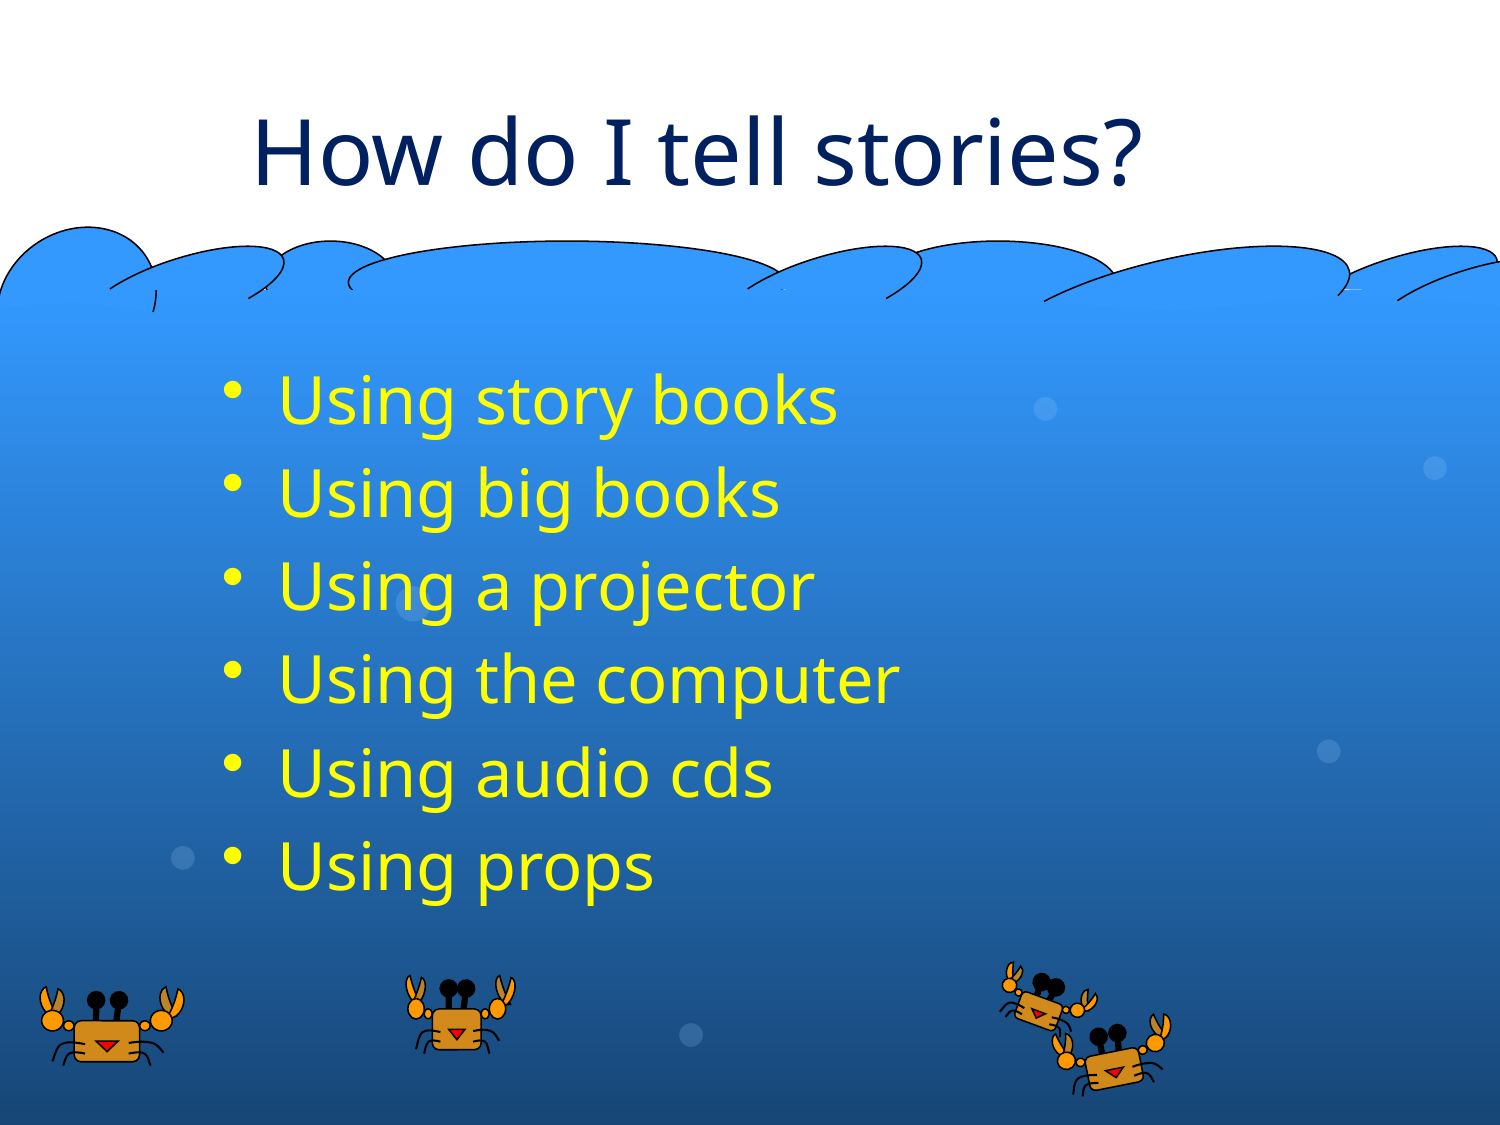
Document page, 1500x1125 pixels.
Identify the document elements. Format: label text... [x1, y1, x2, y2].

list Using story books Using big books Using a projector Using the computer Using audio cds Using props [206, 349, 1282, 968]
title How do I tell stories? [159, 54, 1235, 244]
